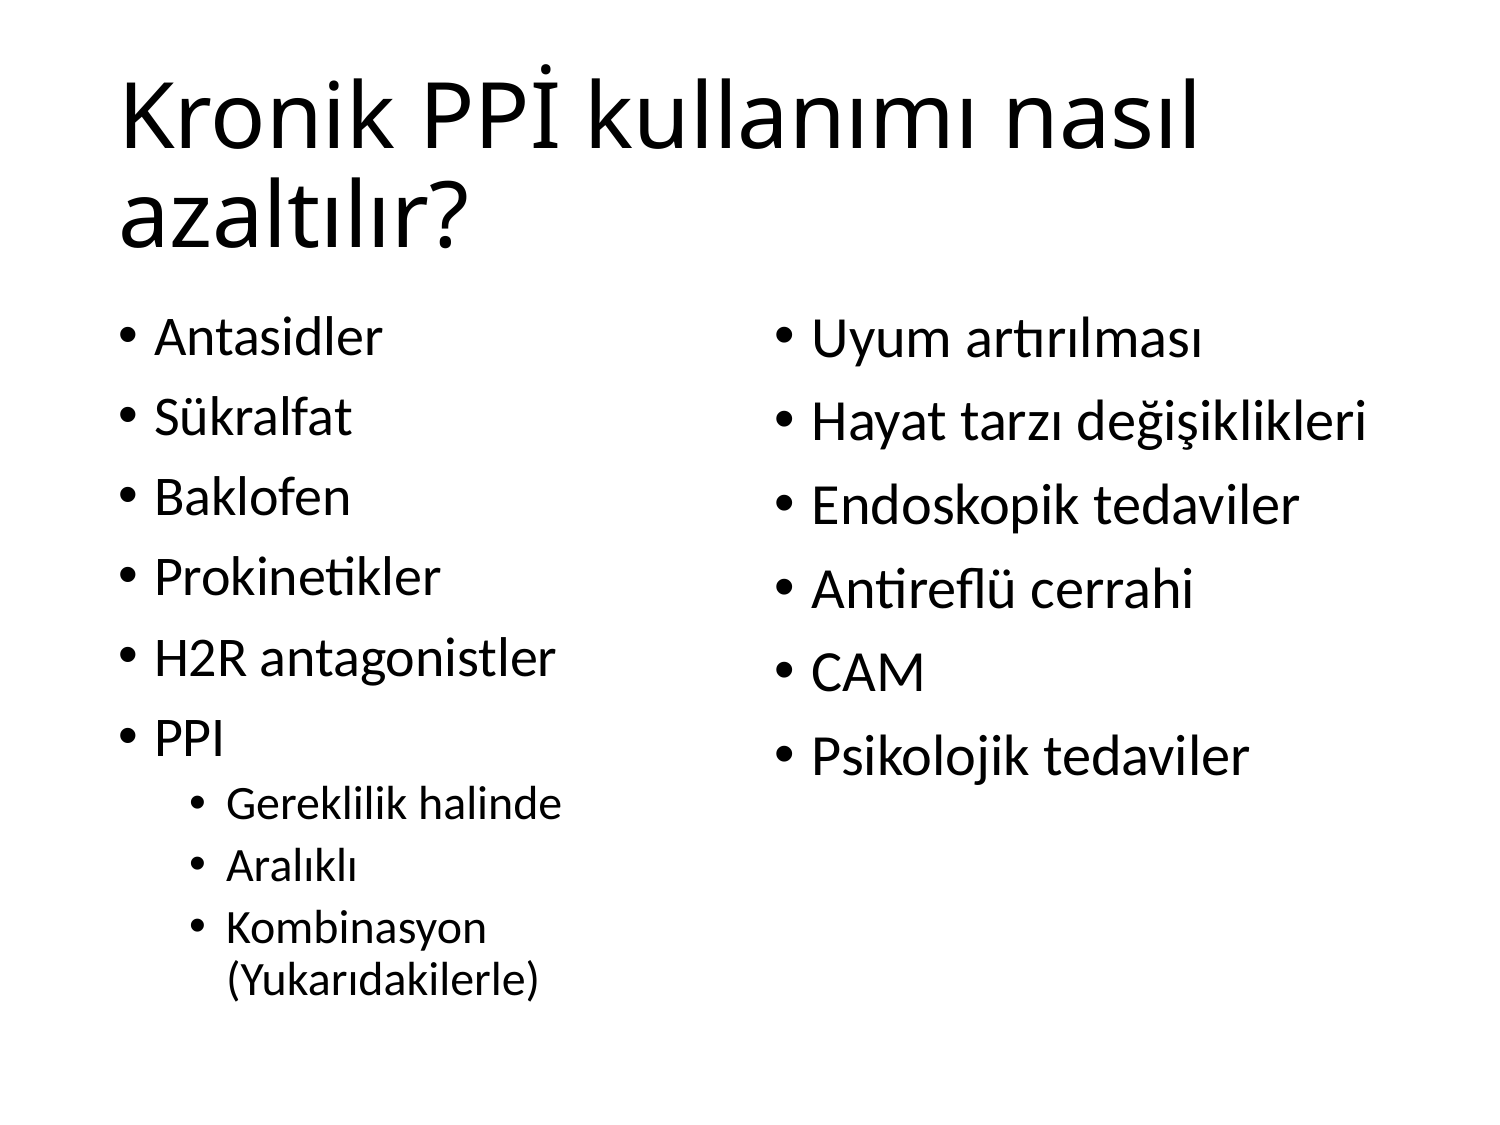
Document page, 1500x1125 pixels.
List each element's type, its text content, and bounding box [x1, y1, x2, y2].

list Uyum artırılması Hayat tarzı değişiklikleri Endoskopik tedaviler Antireflü cerrahi CAM Psikolojik tedaviler [759, 299, 1397, 1014]
list Antasidler Sükralfat Baklofen Prokinetikler H2R antagonistler PPI Gereklilik halinde Aralıklı Kombinasyon (Yukarıdakilerle) [103, 299, 741, 1014]
title Kronik PPİ kullanımı nasıl azaltılır? [103, 59, 1397, 278]
